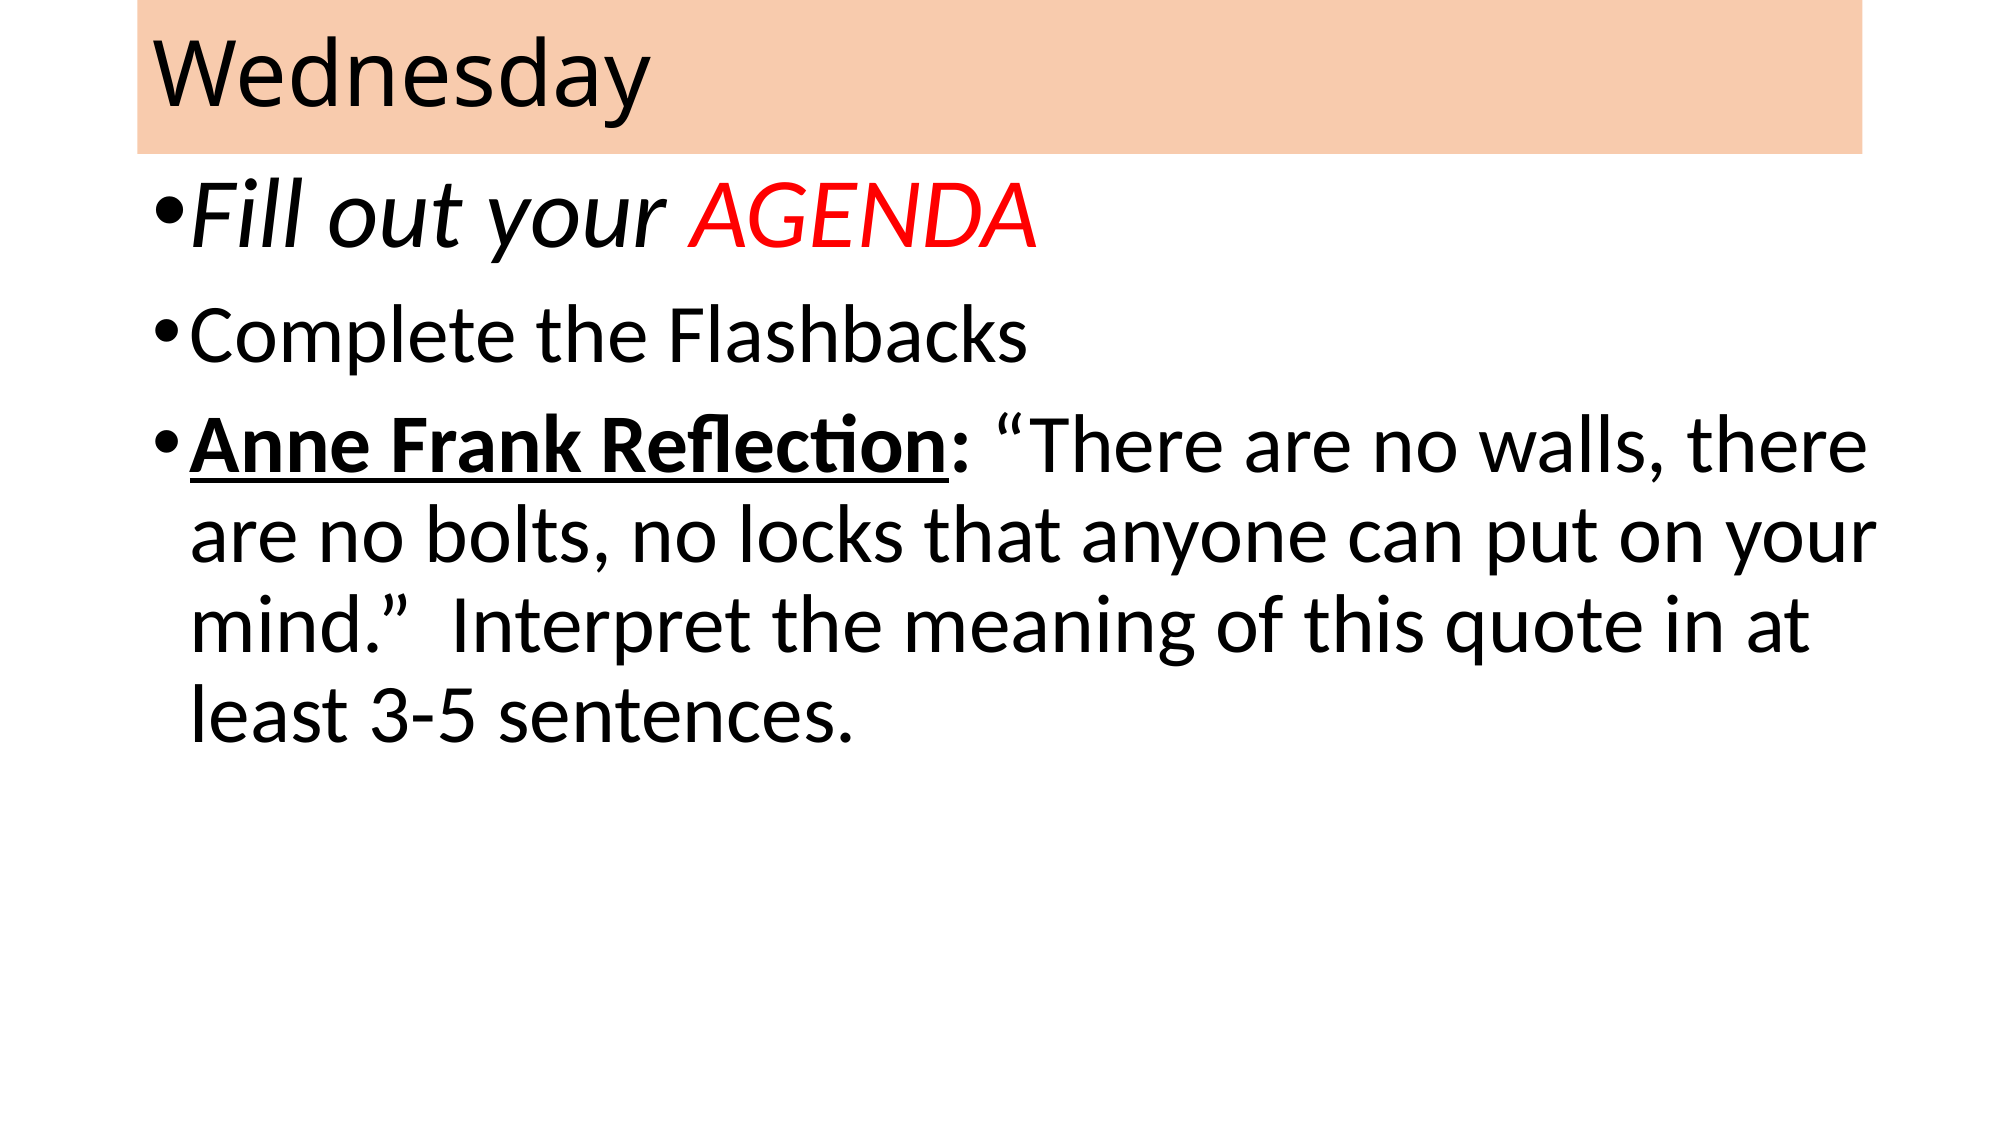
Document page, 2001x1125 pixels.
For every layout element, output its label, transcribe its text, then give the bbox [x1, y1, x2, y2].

list Fill out your AGENDA Complete the Flashbacks Anne Frank Reflection: “There are no walls, there are no bolts, no locks that anyone can put on your mind.” Interpret the meaning of this quote in at least 3-5 sentences. [137, 153, 2000, 1014]
title Wednesday [137, 0, 1863, 153]
